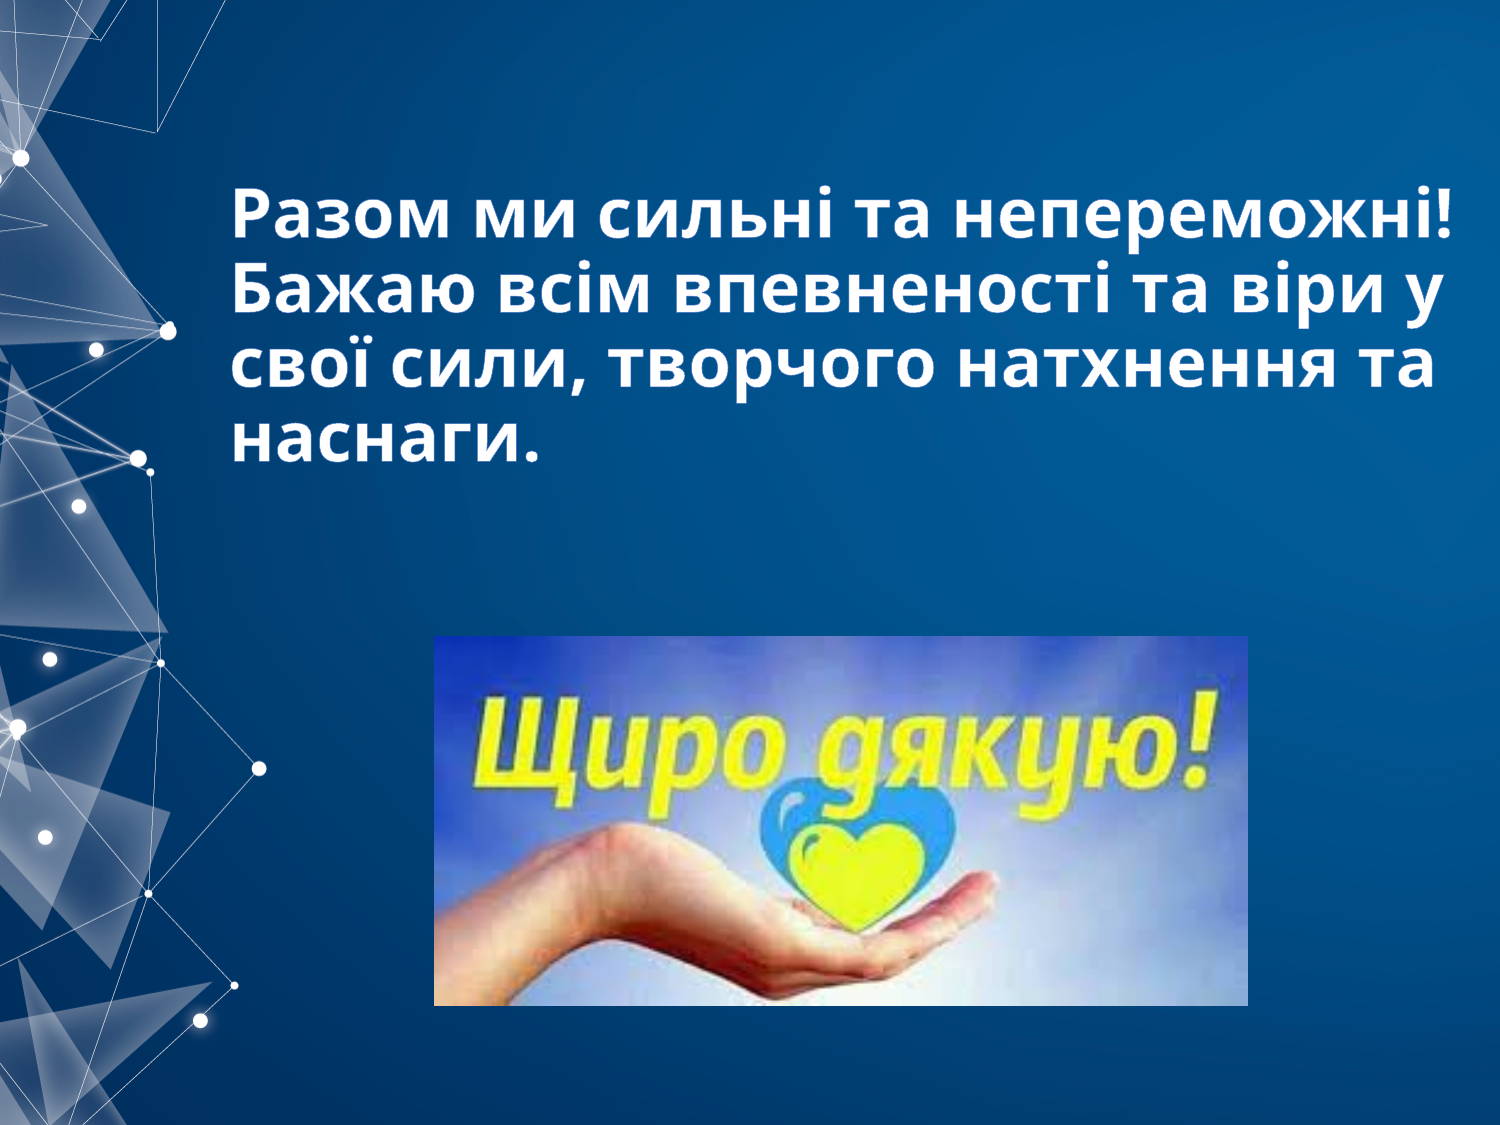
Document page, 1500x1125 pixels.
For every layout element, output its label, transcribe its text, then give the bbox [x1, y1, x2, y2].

picture [0, 0, 1500, 1125]
title Разом ми сильні та непереможні! Бажаю всім впевненості та віри у свої сили, творчого натхнення та наснаги. [213, 145, 1500, 592]
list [434, 636, 1248, 1006]
